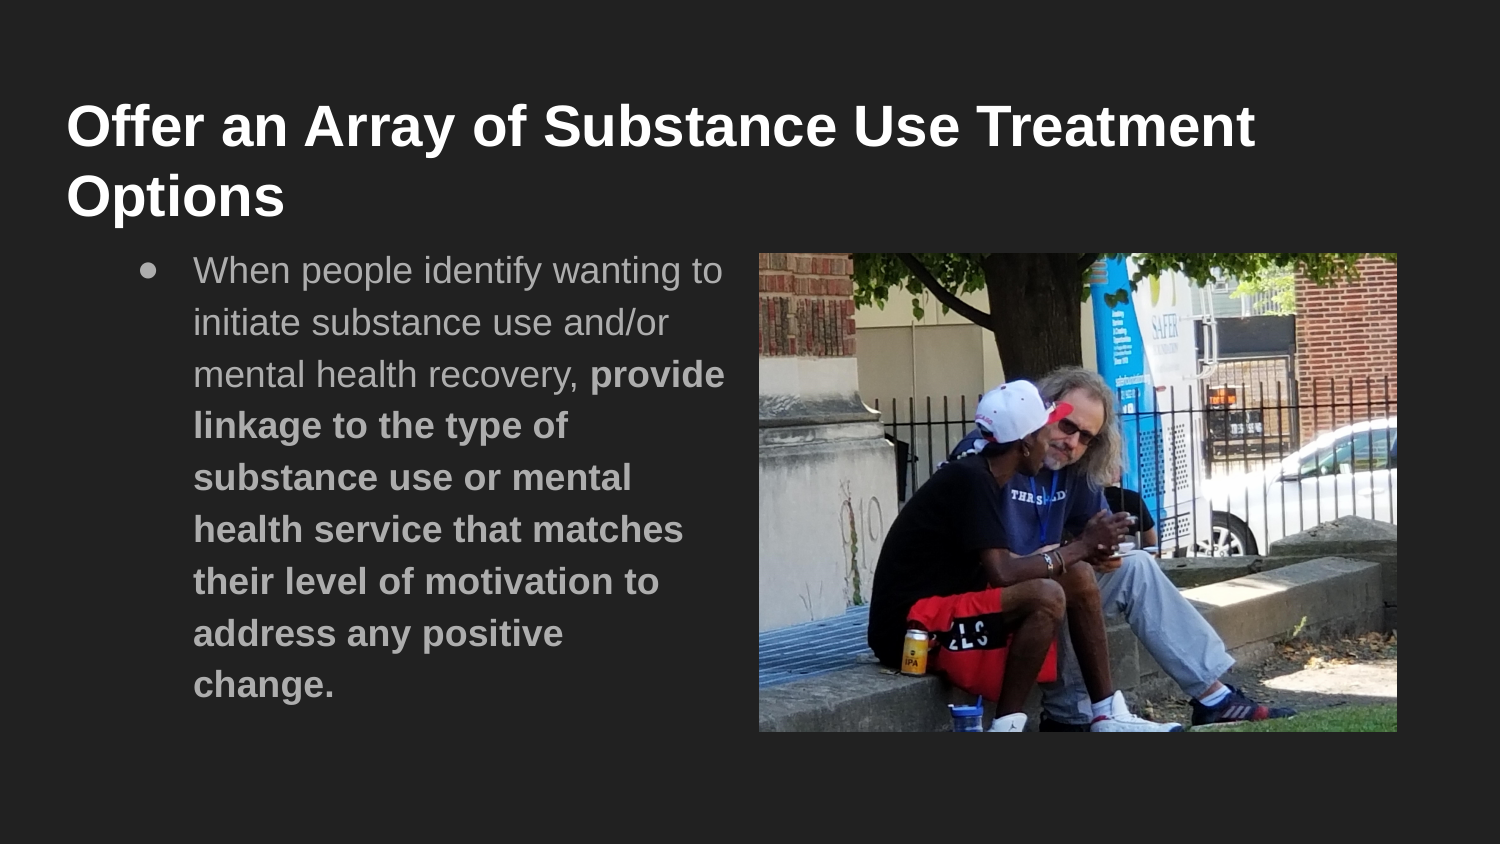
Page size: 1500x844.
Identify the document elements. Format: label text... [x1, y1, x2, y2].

title Offer an Array of Substance Use Treatment Options [51, 72, 1449, 167]
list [759, 252, 1398, 732]
list When people identify wanting to initiate substance use and/or mental health recovery, provide linkage to the type of substance use or mental health service that matches their level of motivation to address any positive change. [103, 224, 741, 760]
